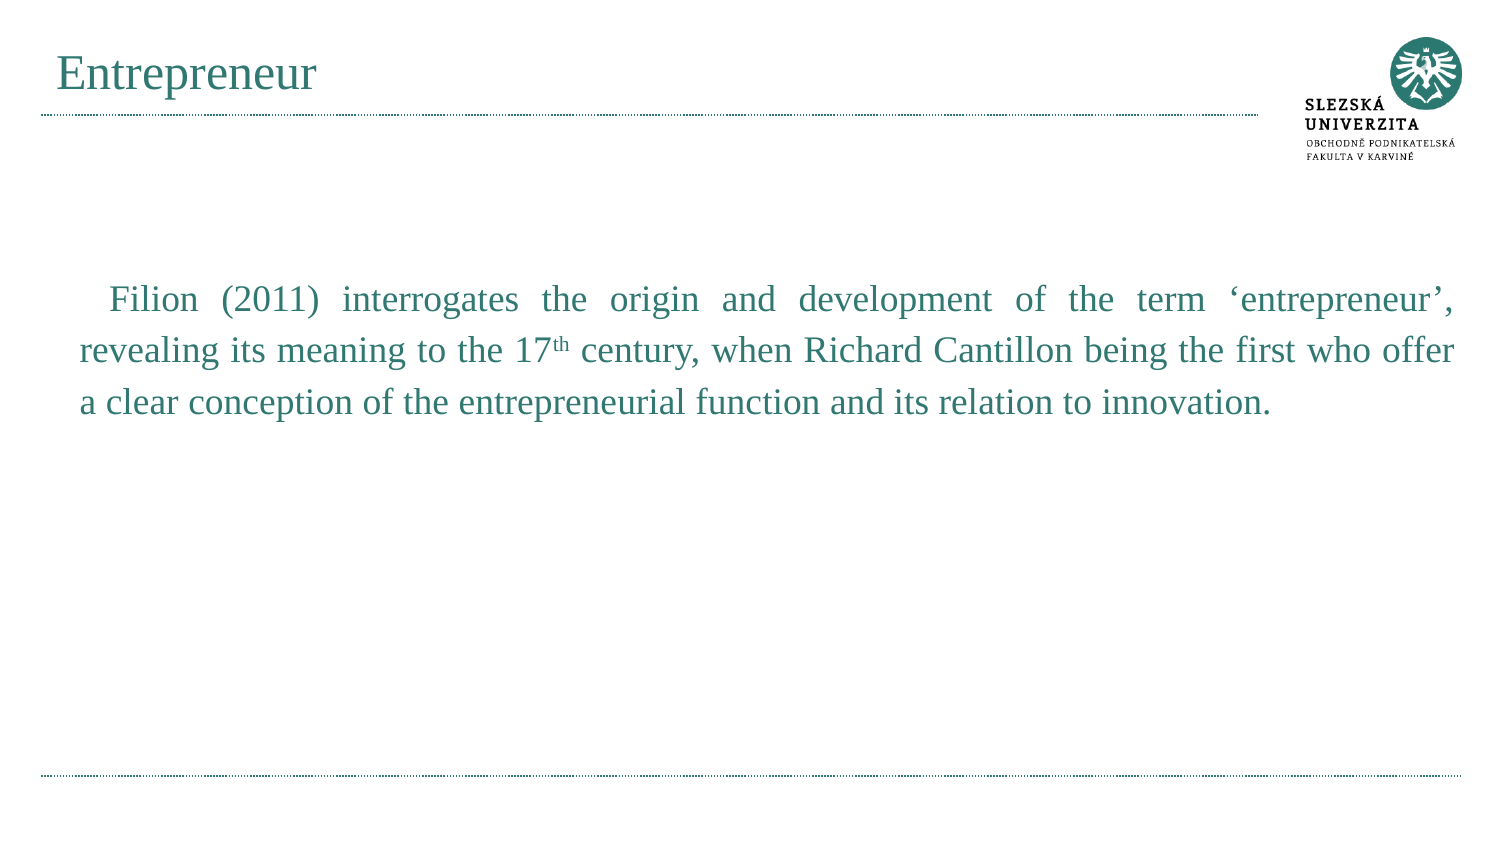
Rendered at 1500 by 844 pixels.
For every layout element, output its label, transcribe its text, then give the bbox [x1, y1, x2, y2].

picture [1305, 37, 1462, 160]
text_box Filion (2011) interrogates the origin and development of the term ‘entrepreneur’, revealing its meaning to the 17th century, when Richard Cantillon being the first who offer a clear conception of the entrepreneurial function and its relation to innovation. [64, 259, 1471, 430]
title Entrepreneur [41, 32, 786, 116]
